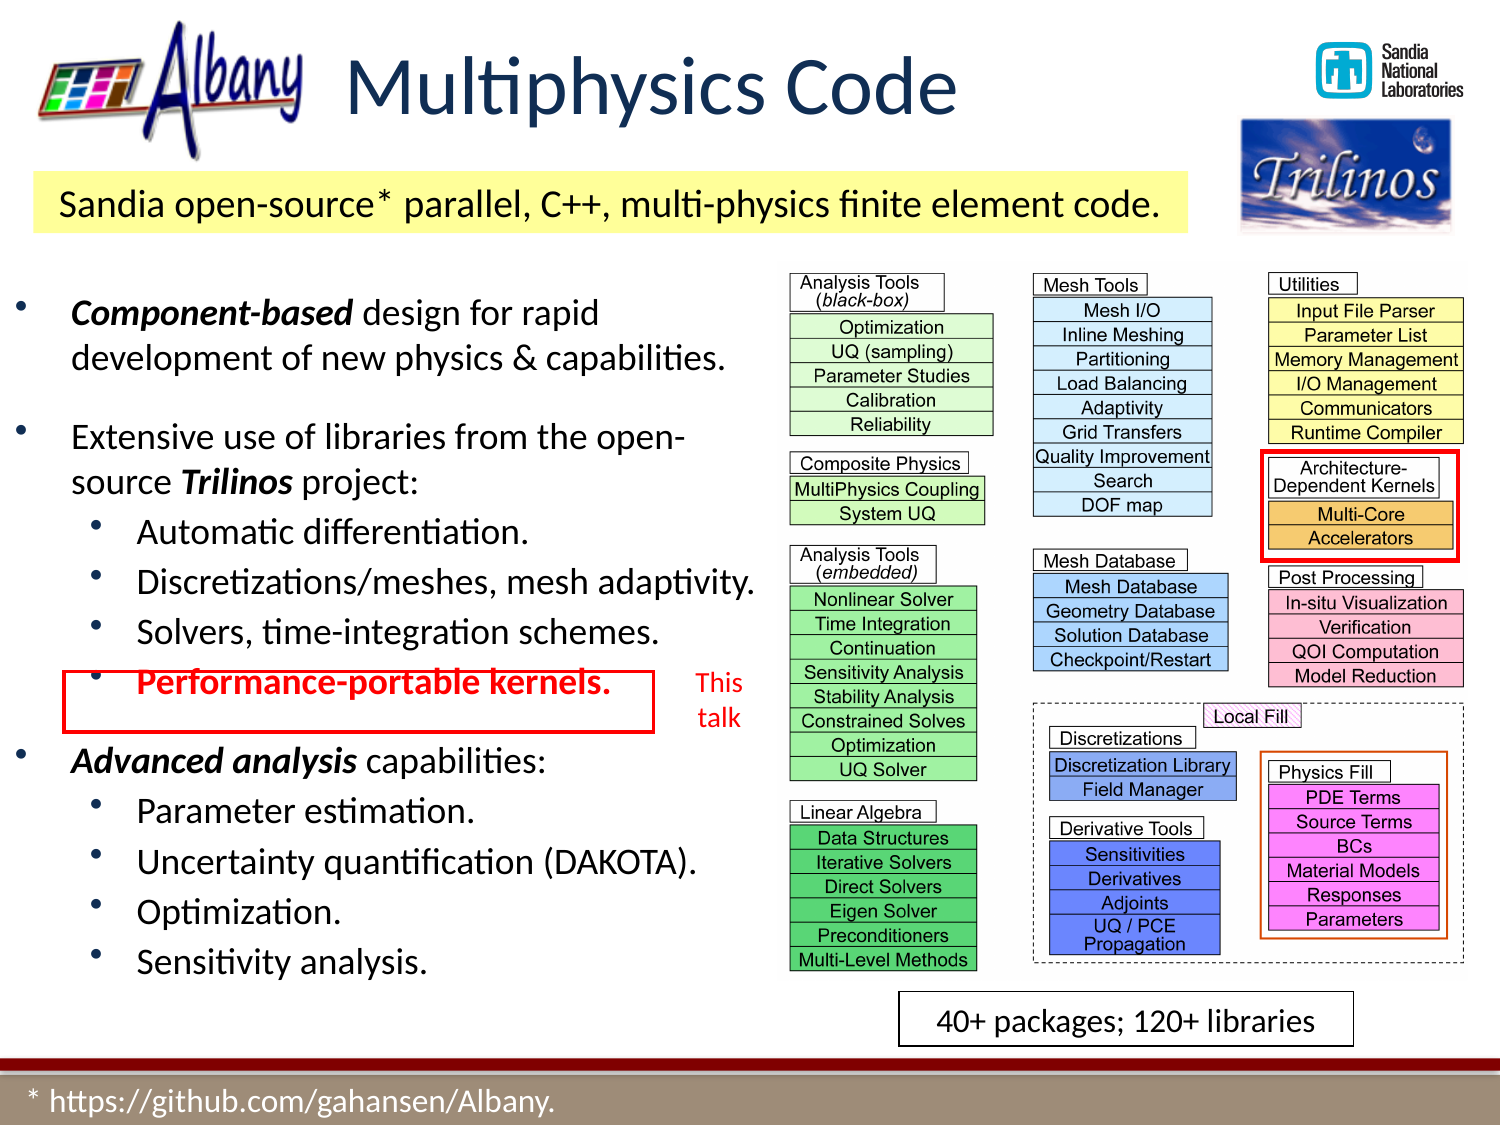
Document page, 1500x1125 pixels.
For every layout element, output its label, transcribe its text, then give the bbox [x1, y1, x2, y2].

text_box [64, 671, 654, 732]
text_box * https://github.com/gahansen/Albany. [10, 1071, 1166, 1125]
text_box 40+ packages; 120+ libraries [898, 991, 1354, 1046]
picture [1312, 37, 1467, 105]
title Multiphysics Code [329, 0, 1189, 163]
picture [777, 261, 1469, 982]
picture [35, 20, 308, 163]
picture [1237, 114, 1455, 237]
text_box Component-based design for rapid development of new physics & capabilities. Extensive use of libraries from the open-source Trilinos project: Automatic differentiation. Discretizations/meshes, mesh adaptivity. Solvers, time-integration schemes. Performance-portable kernels. Advanced analysis capabilities: Parameter estimation. Uncertainty quantification (DAKOTA). Optimization. Sensitivity analysis. [0, 280, 772, 540]
text_box Sandia open-source* parallel, C++, multi-physics finite element code. [33, 171, 1189, 234]
text_box This talk [671, 656, 768, 742]
